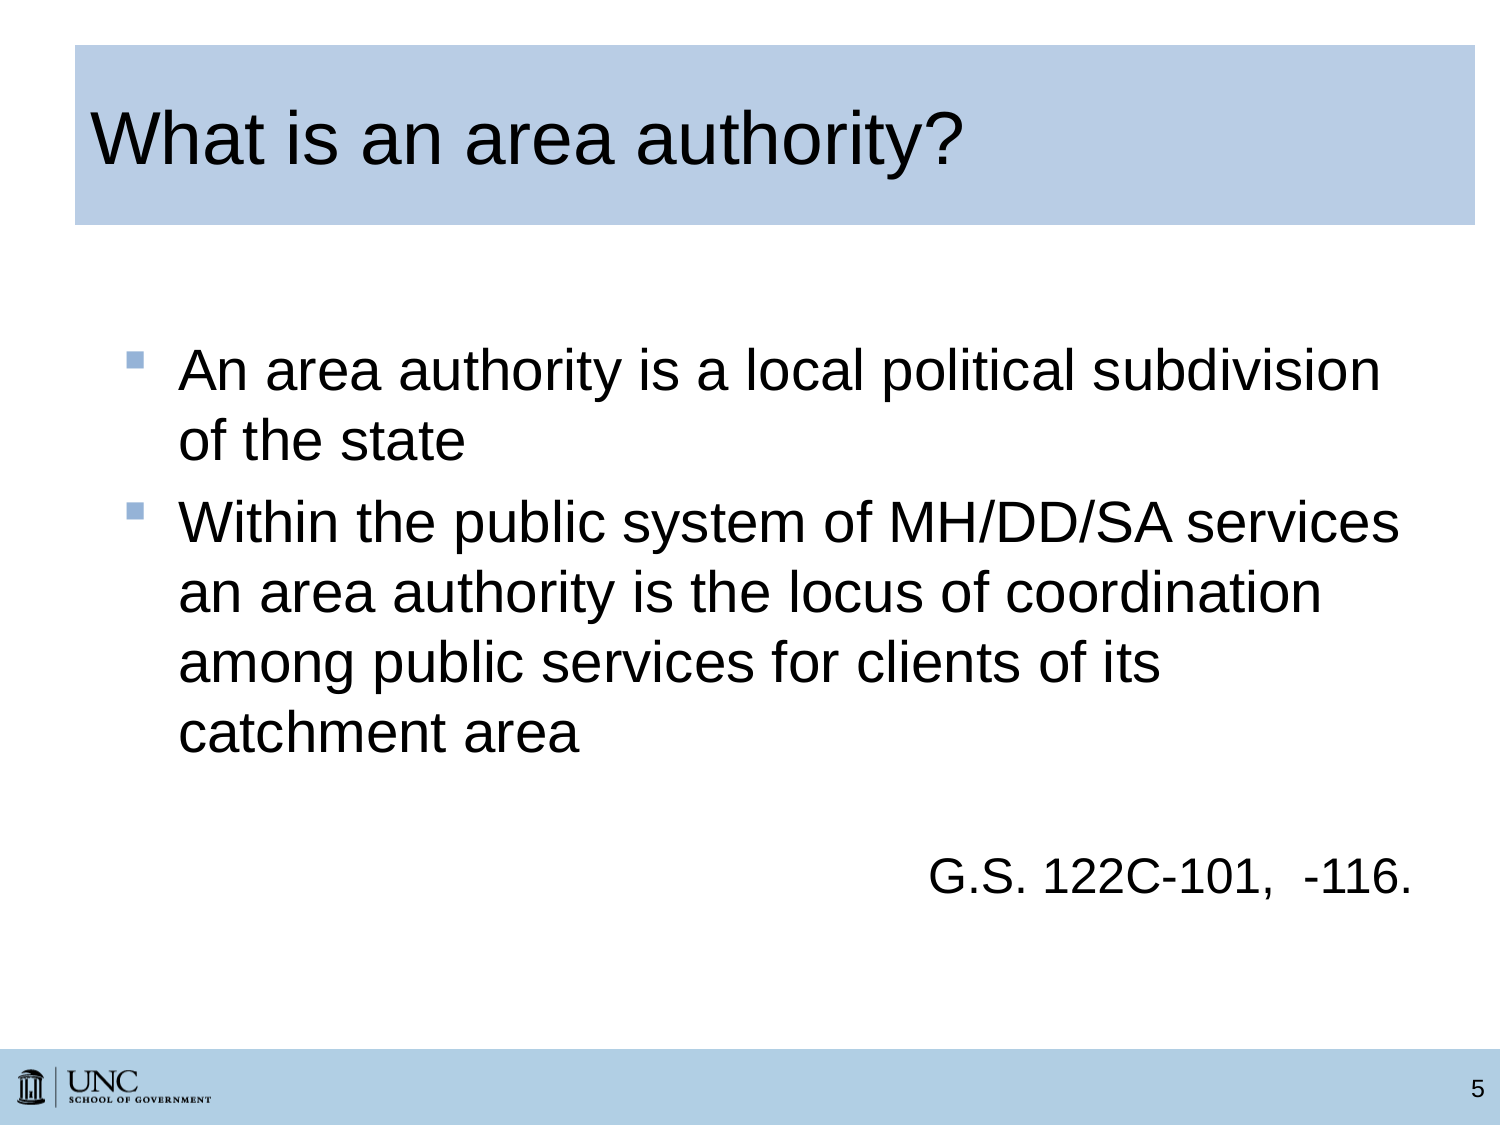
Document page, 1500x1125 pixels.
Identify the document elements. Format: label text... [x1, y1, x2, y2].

title What is an area authority? [73, 43, 1477, 227]
picture [0, 1049, 1149, 1125]
slide_number 5 [1149, 1050, 1500, 1125]
list An area authority is a local political subdivision of the state Within the public system of MH/DD/SA services an area authority is the locus of coordination among public services for clients of its catchment area G.S. 122C-101, -116. [106, 324, 1444, 1050]
